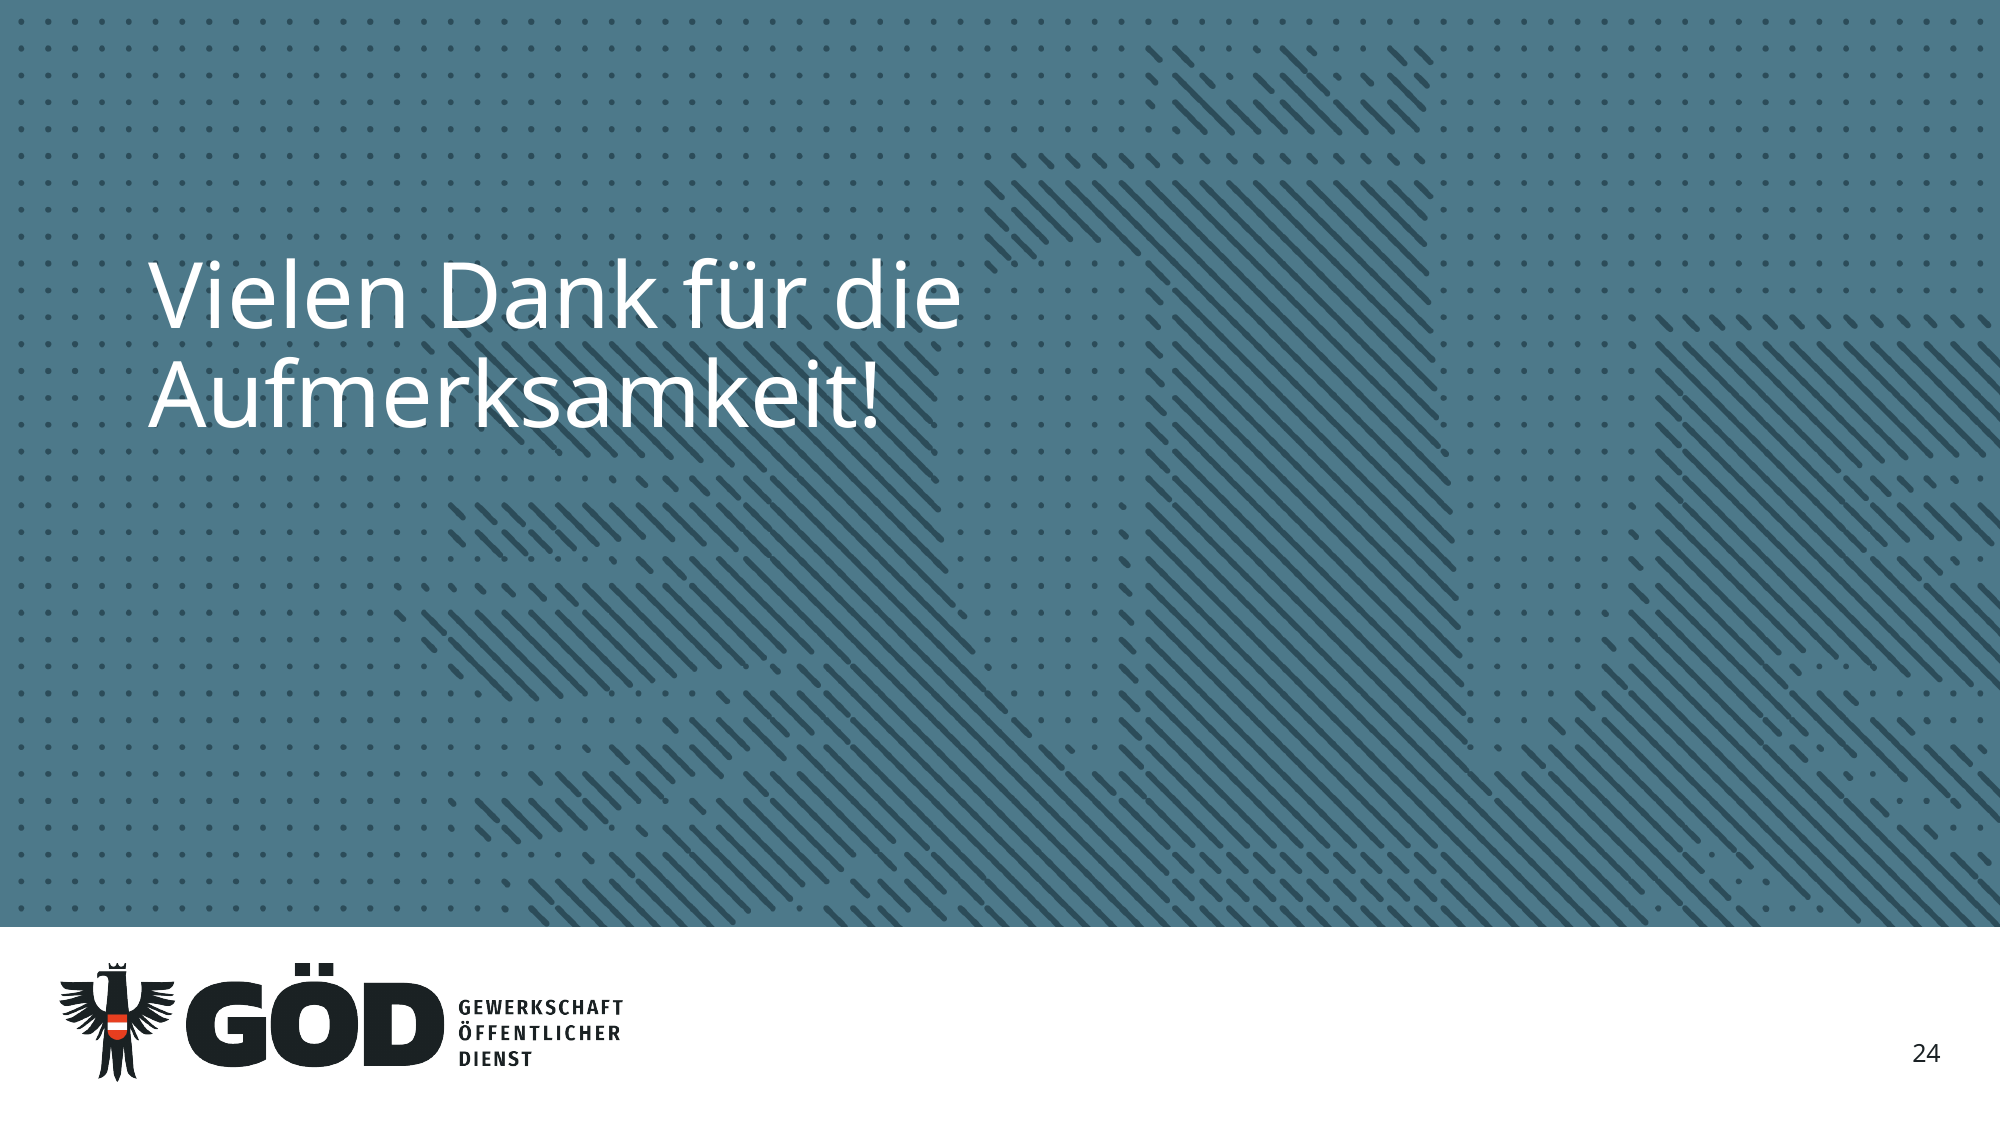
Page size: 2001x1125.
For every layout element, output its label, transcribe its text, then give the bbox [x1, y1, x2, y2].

picture [0, 0, 2000, 927]
text_box Vielen Dank für die Aufmerksamkeit! [148, 87, 1168, 609]
slide_number 24 [1734, 1012, 1941, 1072]
picture [59, 963, 623, 1082]
